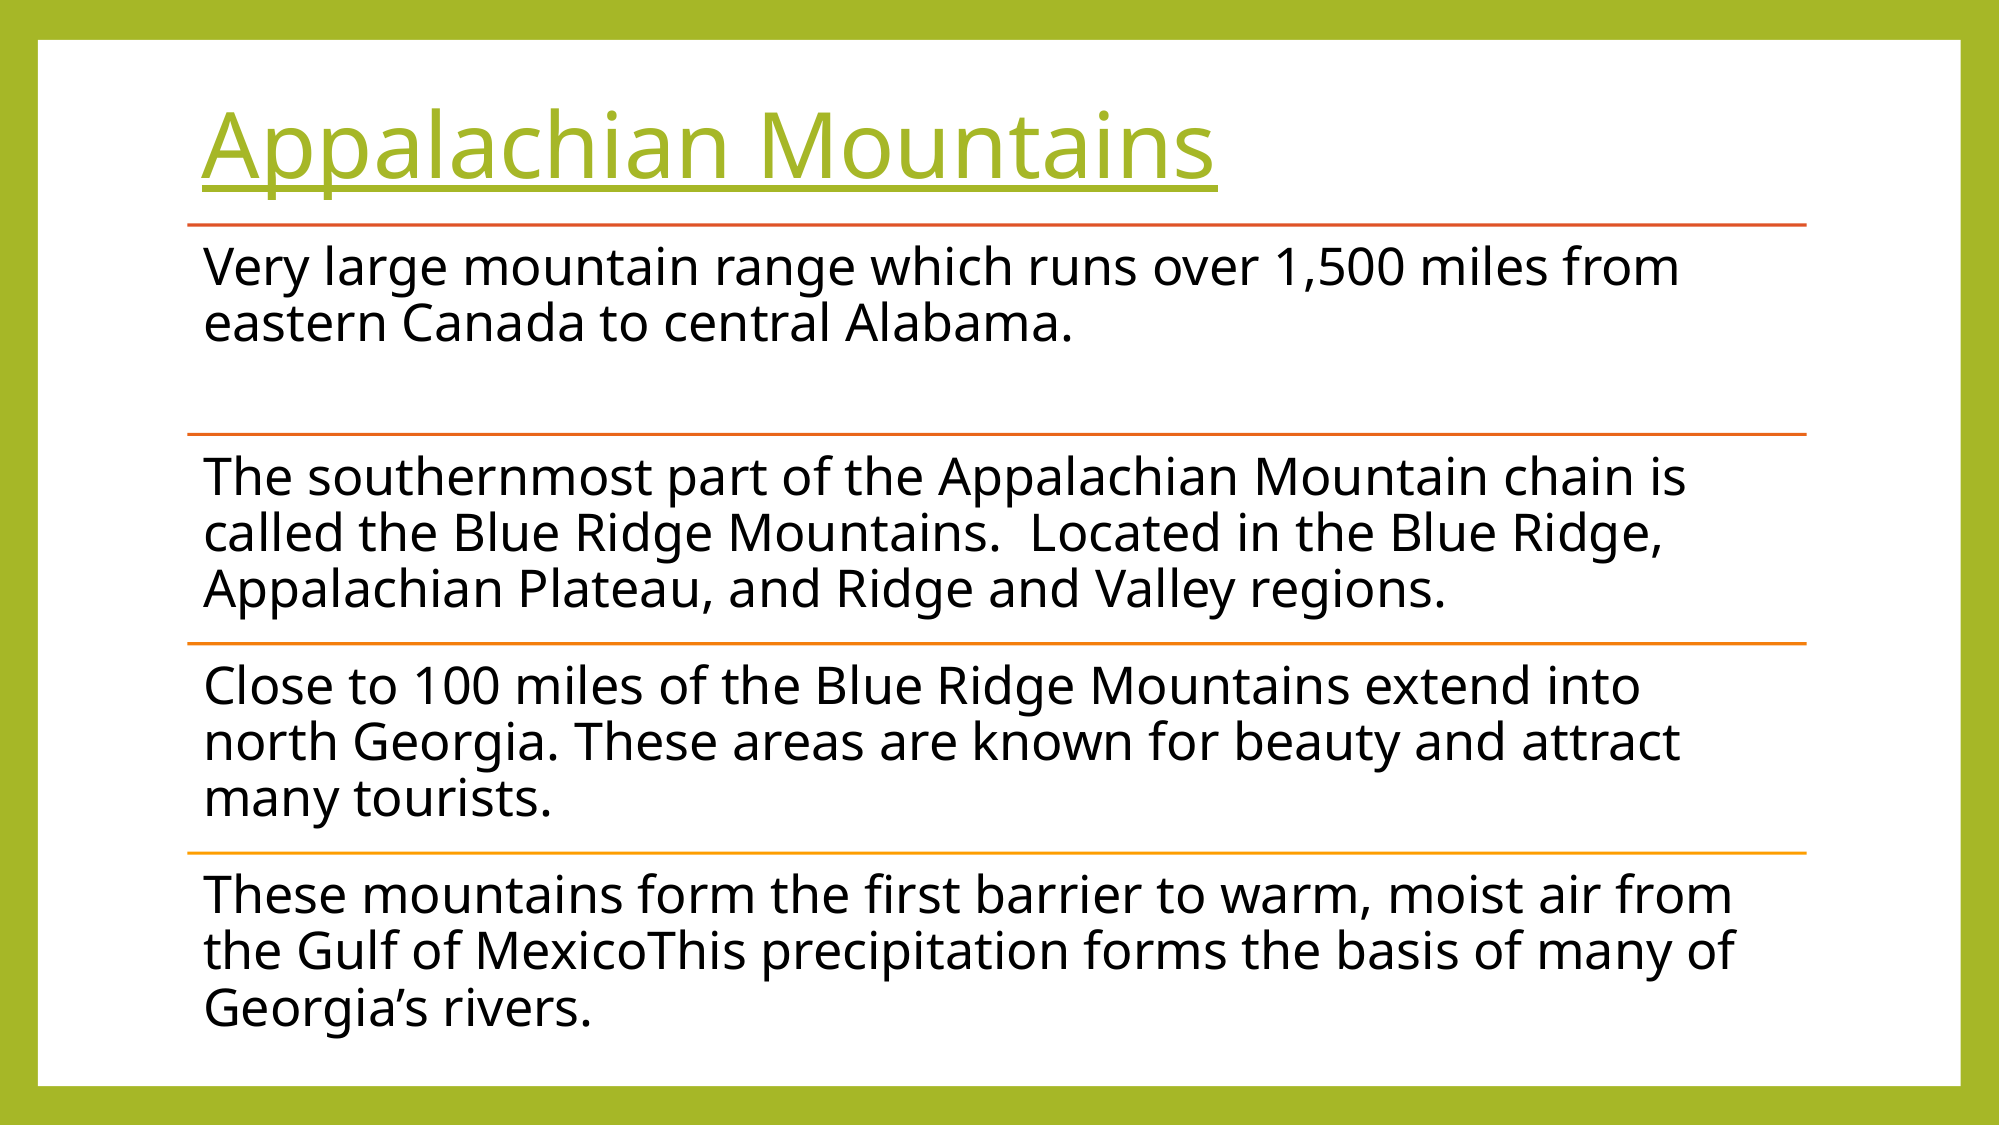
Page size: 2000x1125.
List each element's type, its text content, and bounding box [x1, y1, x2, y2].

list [187, 224, 1807, 1063]
title Appalachian Mountains [186, 37, 1807, 224]
